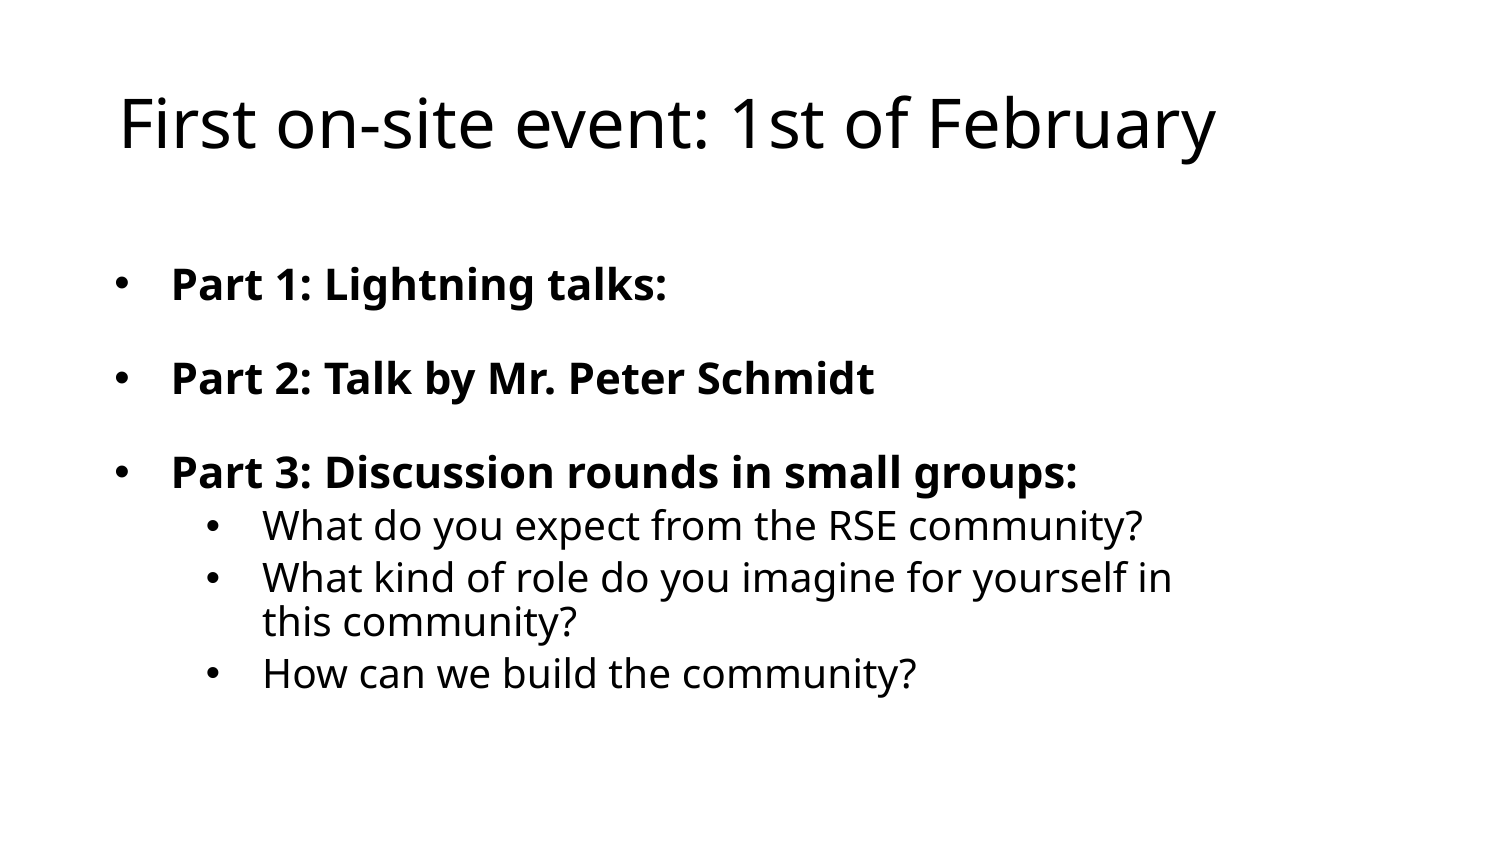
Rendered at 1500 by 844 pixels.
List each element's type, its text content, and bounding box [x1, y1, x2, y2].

list Part 1: Lightning talks: Part 2: Talk by Mr. Peter Schmidt Part 3: Discussion rounds in small groups: What do you expect from the RSE community? What kind of role do you imagine for yourself in this community? How can we build the community? [103, 224, 1397, 760]
title First on-site event: 1st of February [103, 44, 1397, 208]
